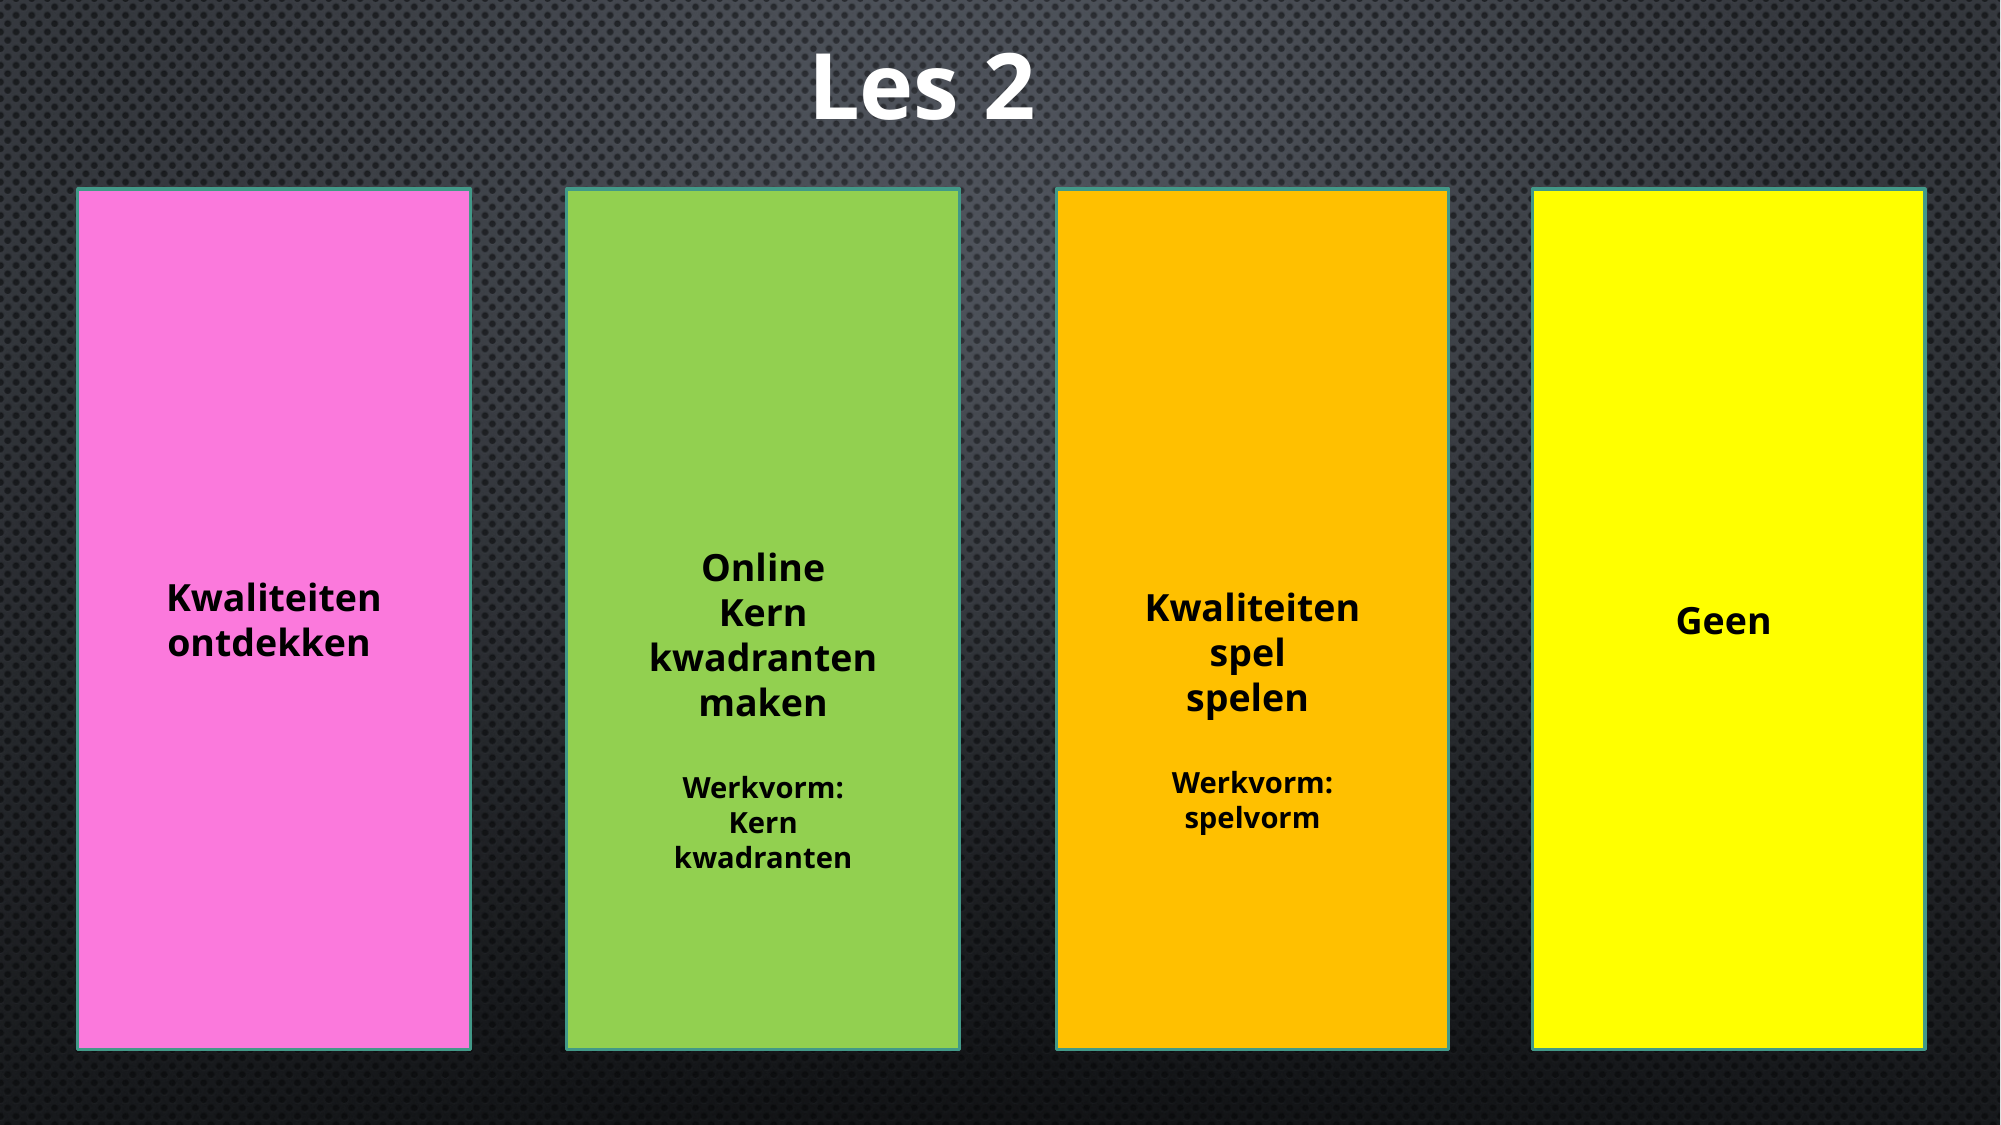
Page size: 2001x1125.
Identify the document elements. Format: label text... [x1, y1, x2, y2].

text_box Kwaliteiten spel spelen Werkvorm: spelvorm [1055, 187, 1450, 1051]
text_box Geen [1531, 187, 1927, 1051]
text_box Kwaliteiten ontdekken [76, 187, 472, 1051]
text_box Online Kern kwadranten maken Werkvorm: Kern kwadranten [565, 187, 961, 1051]
text_box Les 2 [793, 20, 1533, 145]
